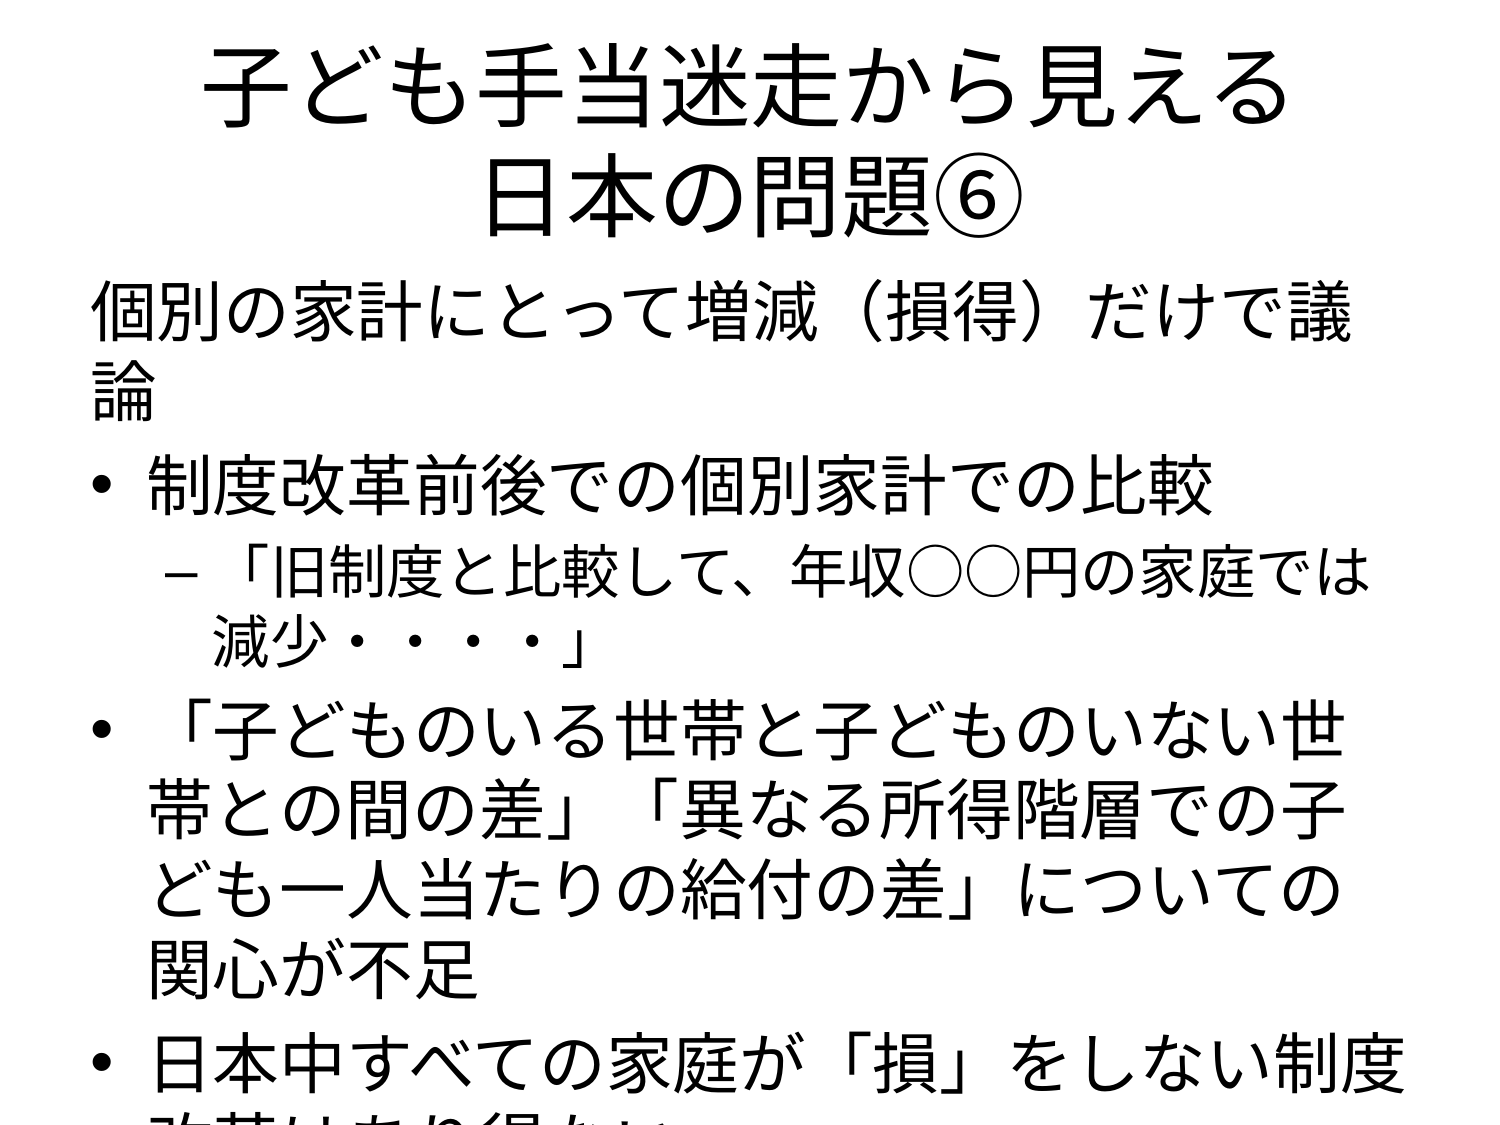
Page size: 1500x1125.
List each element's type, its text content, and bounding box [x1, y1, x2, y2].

title 子ども手当迷走から見える 日本の問題⑥ [74, 44, 1426, 233]
list 個別の家計にとって増減（損得）だけで議論 制度改革前後での個別家計での比較 「旧制度と比較して、年収○○円の家庭では減少・・・・」 「子どものいる世帯と子どものいない世帯との間の差」「異なる所得階層での子ども一人当たりの給付の差」についての関心が不足 日本中すべての家庭が「損」をしない制度改革はあり得ない [74, 262, 1426, 1006]
